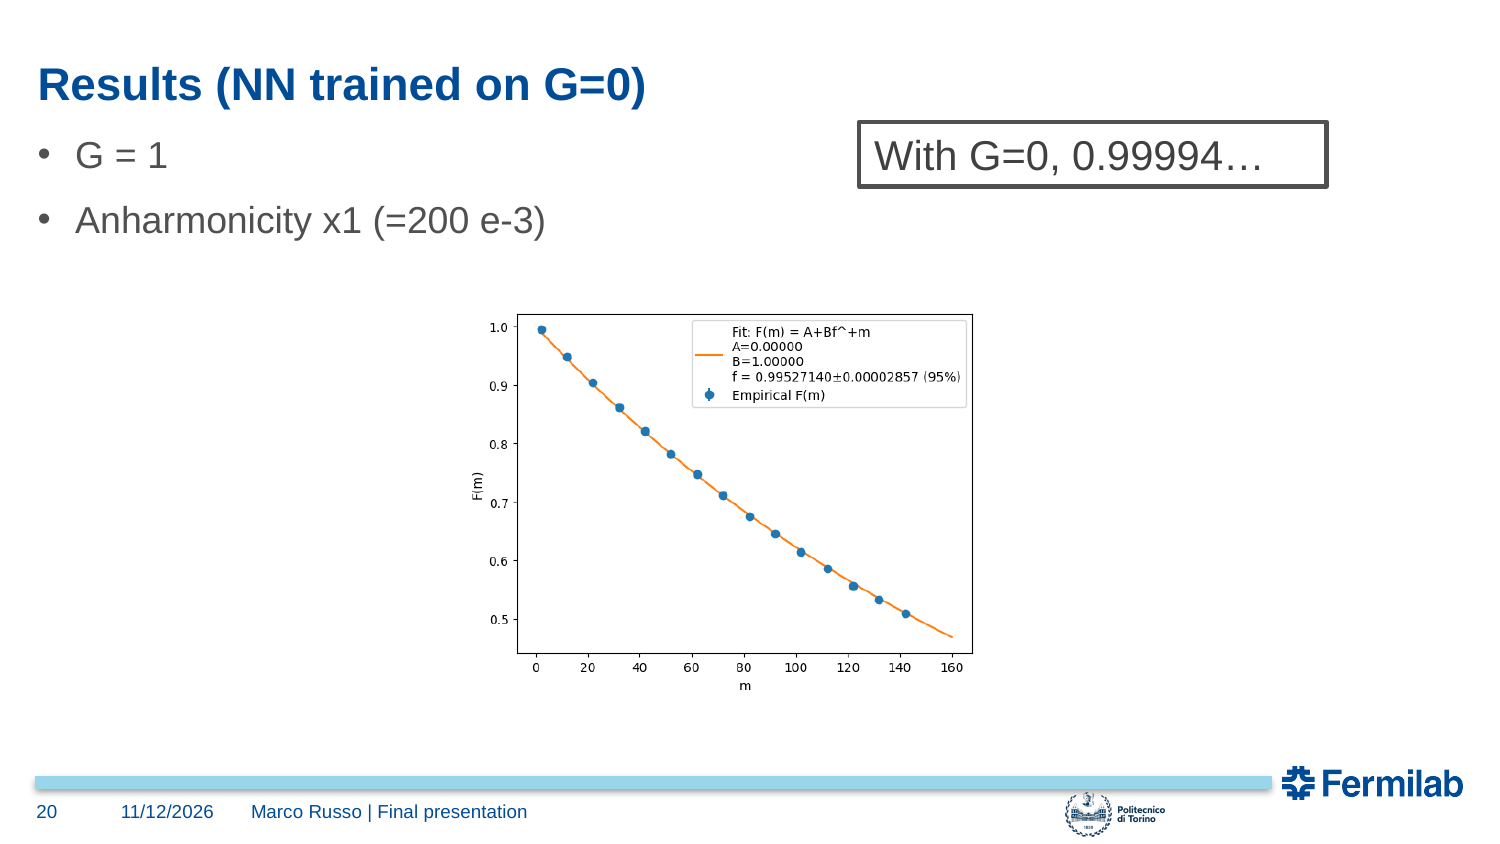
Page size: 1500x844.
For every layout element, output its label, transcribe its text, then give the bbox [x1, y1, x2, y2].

picture [461, 305, 981, 702]
title Results (NN trained on G=0) [37, 57, 1463, 110]
slide_number 20 [36, 800, 105, 830]
picture [1065, 792, 1165, 800]
picture [1065, 831, 1165, 837]
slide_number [120, 800, 232, 830]
list G = 1 Anharmonicity x1 (=200 e-3) [37, 130, 1461, 754]
text_box With G=0, 0.99994… [857, 120, 1329, 189]
footer Marco Russo | Final presentation [251, 800, 1279, 831]
picture [1282, 766, 1463, 800]
